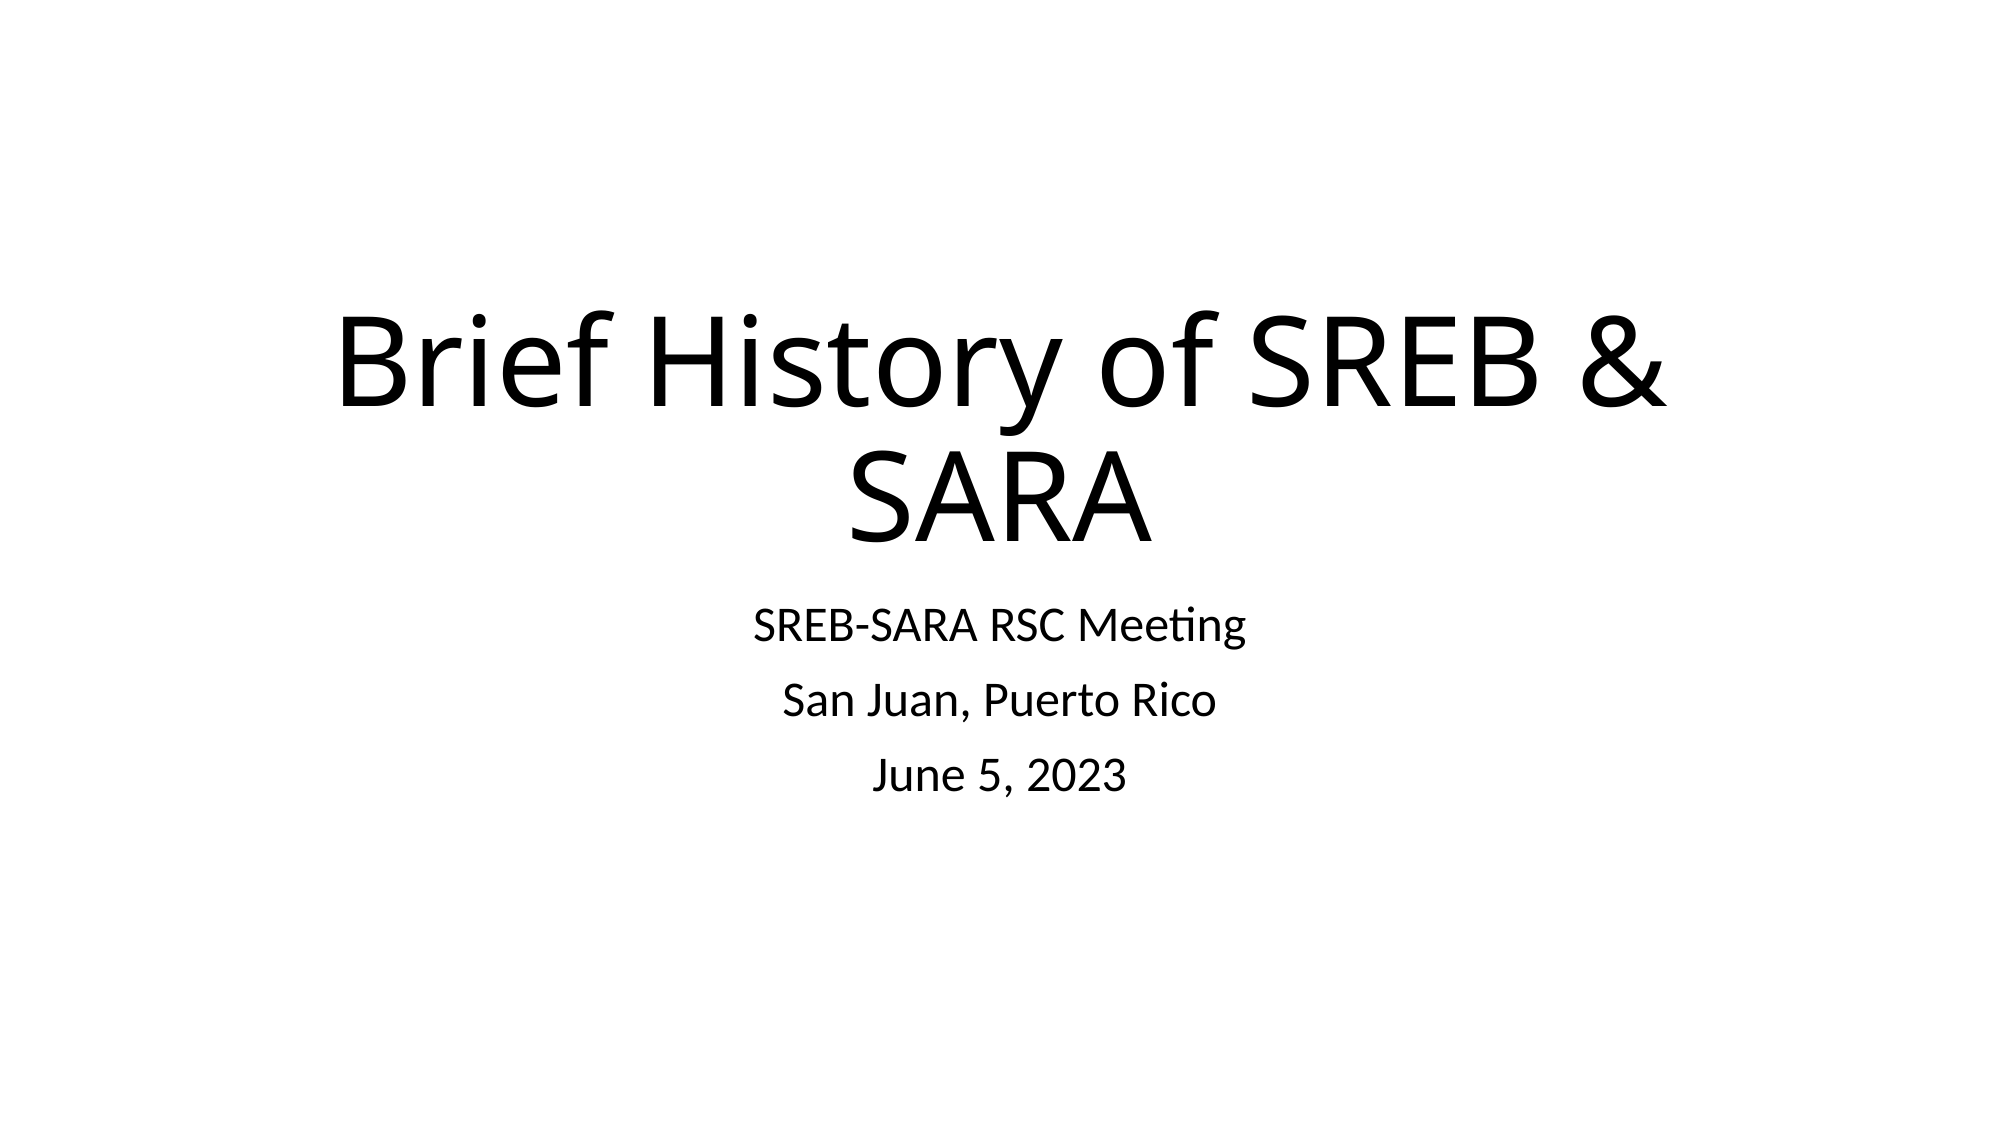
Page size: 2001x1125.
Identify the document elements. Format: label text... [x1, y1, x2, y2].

title Brief History of SREB & SARA [249, 184, 1750, 576]
subtitle SREB-SARA RSC Meeting San Juan, Puerto Rico June 5, 2023 [249, 590, 1750, 863]
